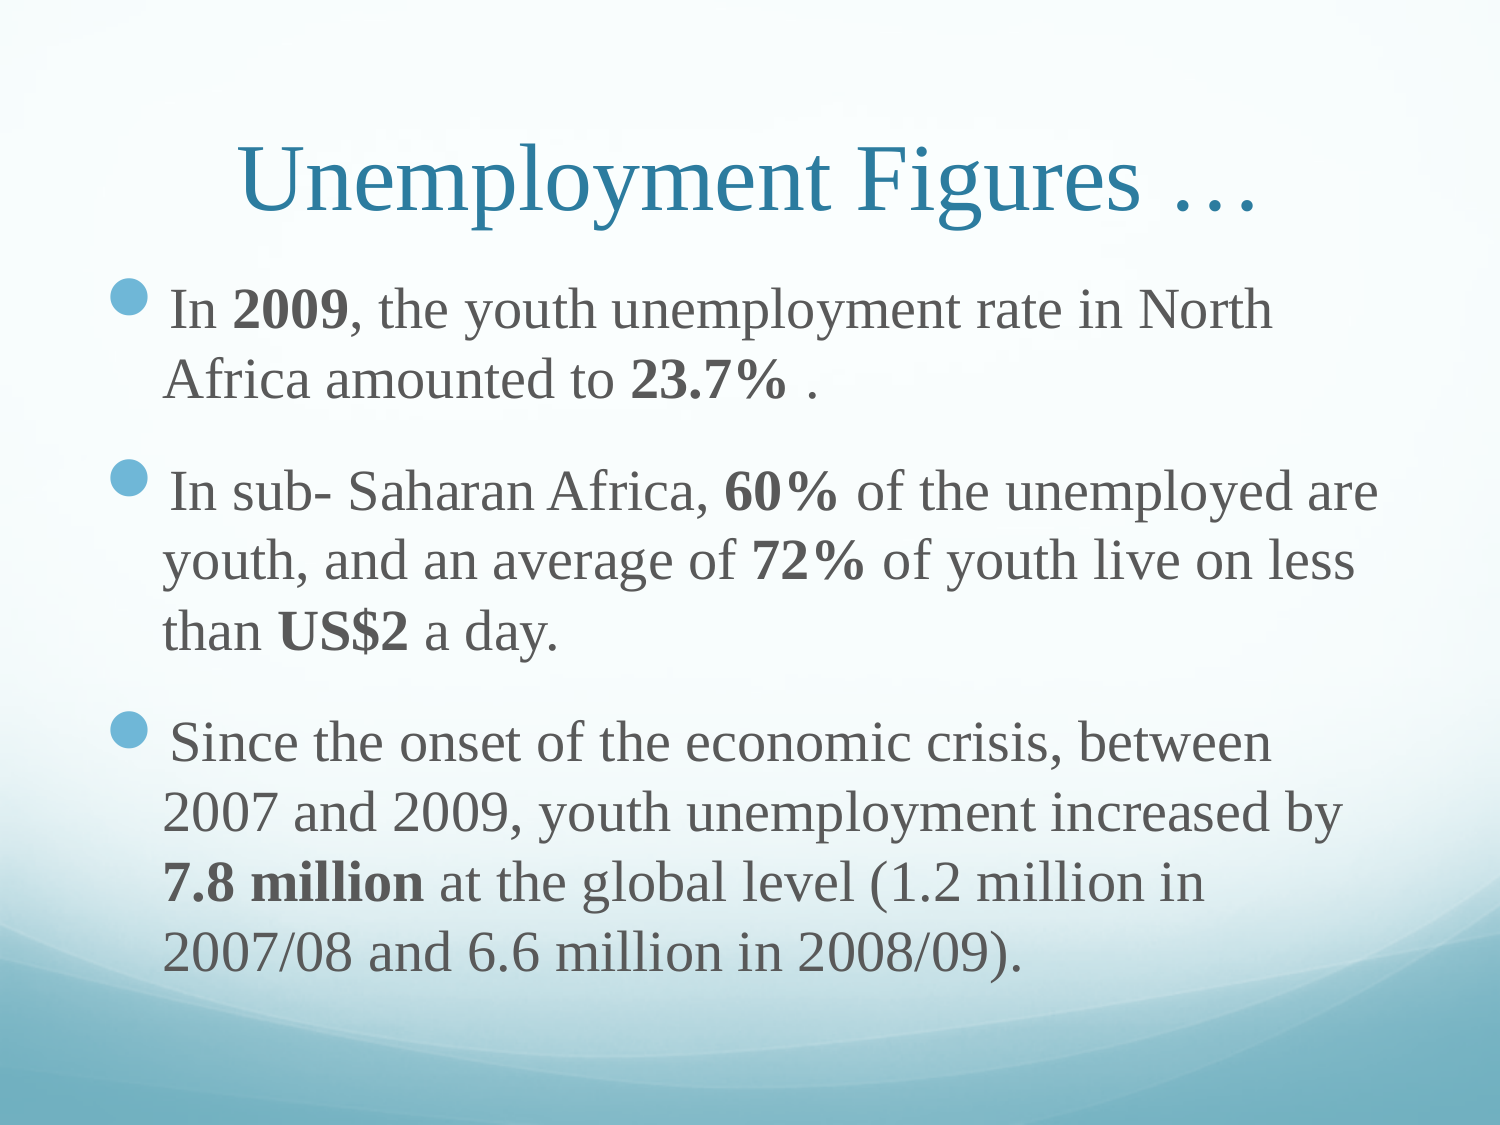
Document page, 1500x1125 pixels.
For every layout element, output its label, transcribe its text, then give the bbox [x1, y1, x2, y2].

list In 2009, the youth unemployment rate in North Africa amounted to 23.7% . In sub- Saharan Africa, 60% of the unemployed are youth, and an average of 72% of youth live on less than US$2 a day. Since the onset of the economic crisis, between 2007 and 2009, youth unemployment increased by 7.8 million at the global level (1.2 million in 2007/08 and 6.6 million in 2008/09). [90, 262, 1410, 1061]
title Unemployment Figures … [90, 17, 1410, 237]
